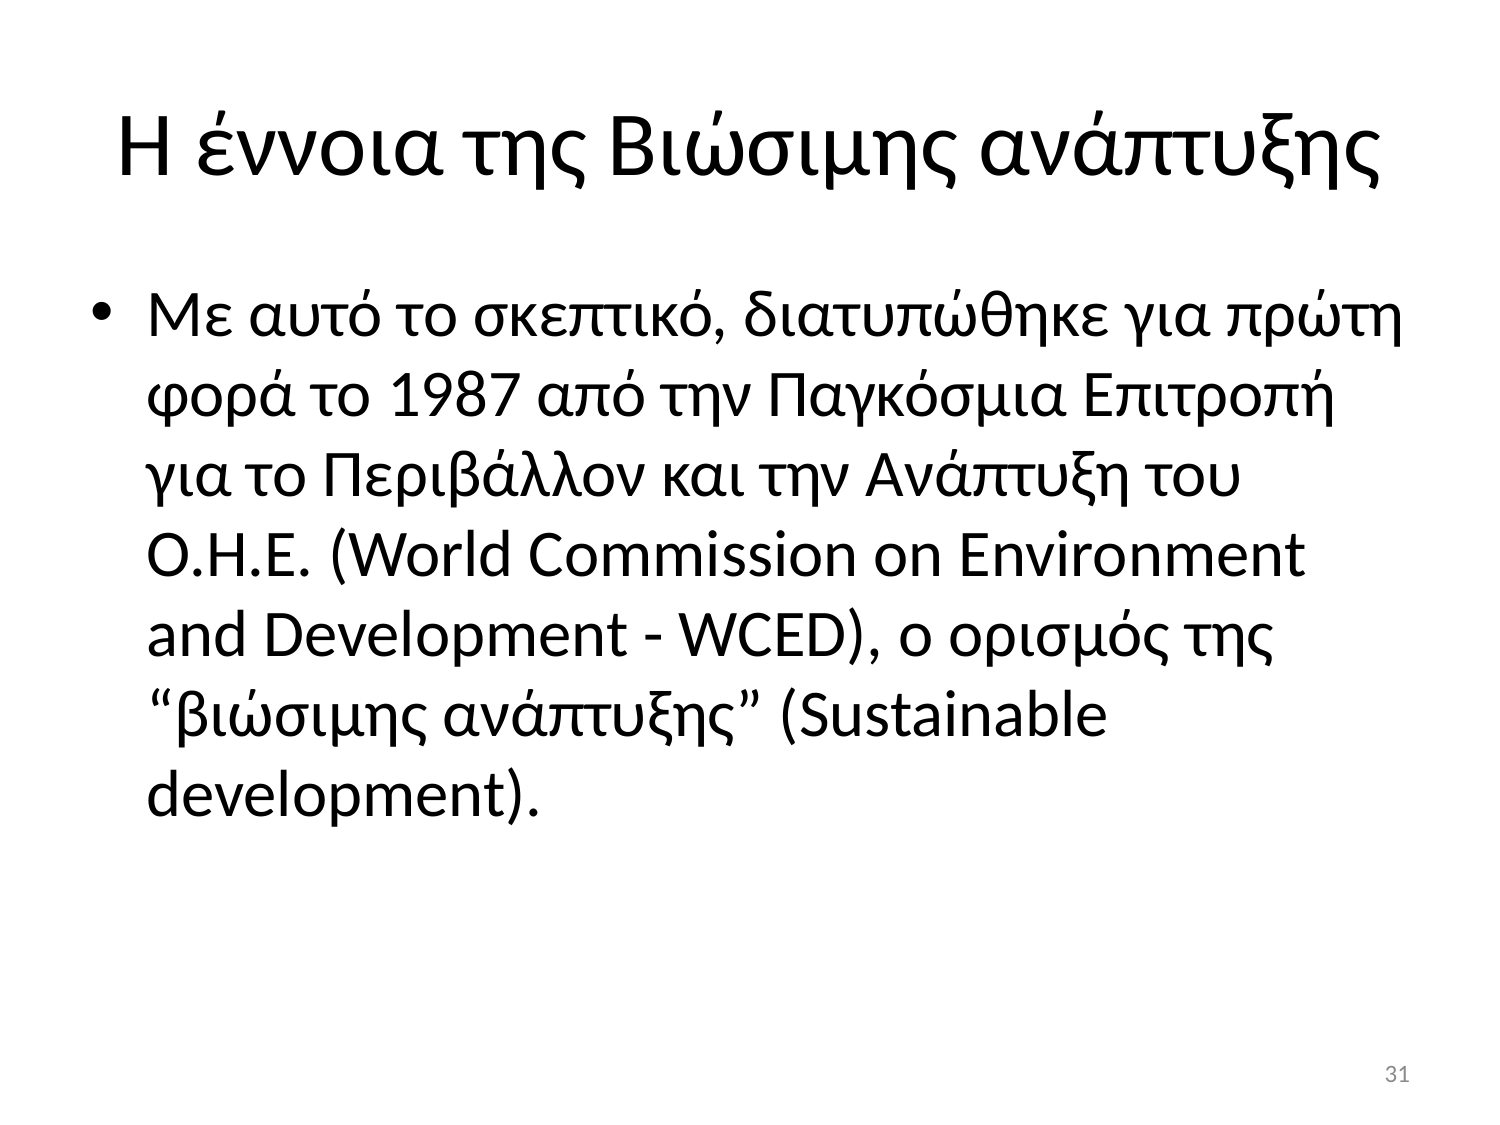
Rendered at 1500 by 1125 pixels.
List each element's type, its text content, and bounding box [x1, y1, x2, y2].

slide_number 31 [1074, 1042, 1425, 1103]
title Η έννοια της Βιώσιμης ανάπτυξης [75, 45, 1425, 233]
list Με αυτό το σκεπτικό, διατυπώθηκε για πρώτη φορά το 1987 από την Παγκόσμια Επιτροπή για το Περιβάλλον και την Ανάπτυξη του Ο.Η.Ε. (World Commission on Environment and Development - WCED), ο ορισμός της “βιώσιμης ανάπτυξης” (Sustainable development). [75, 262, 1425, 1005]
